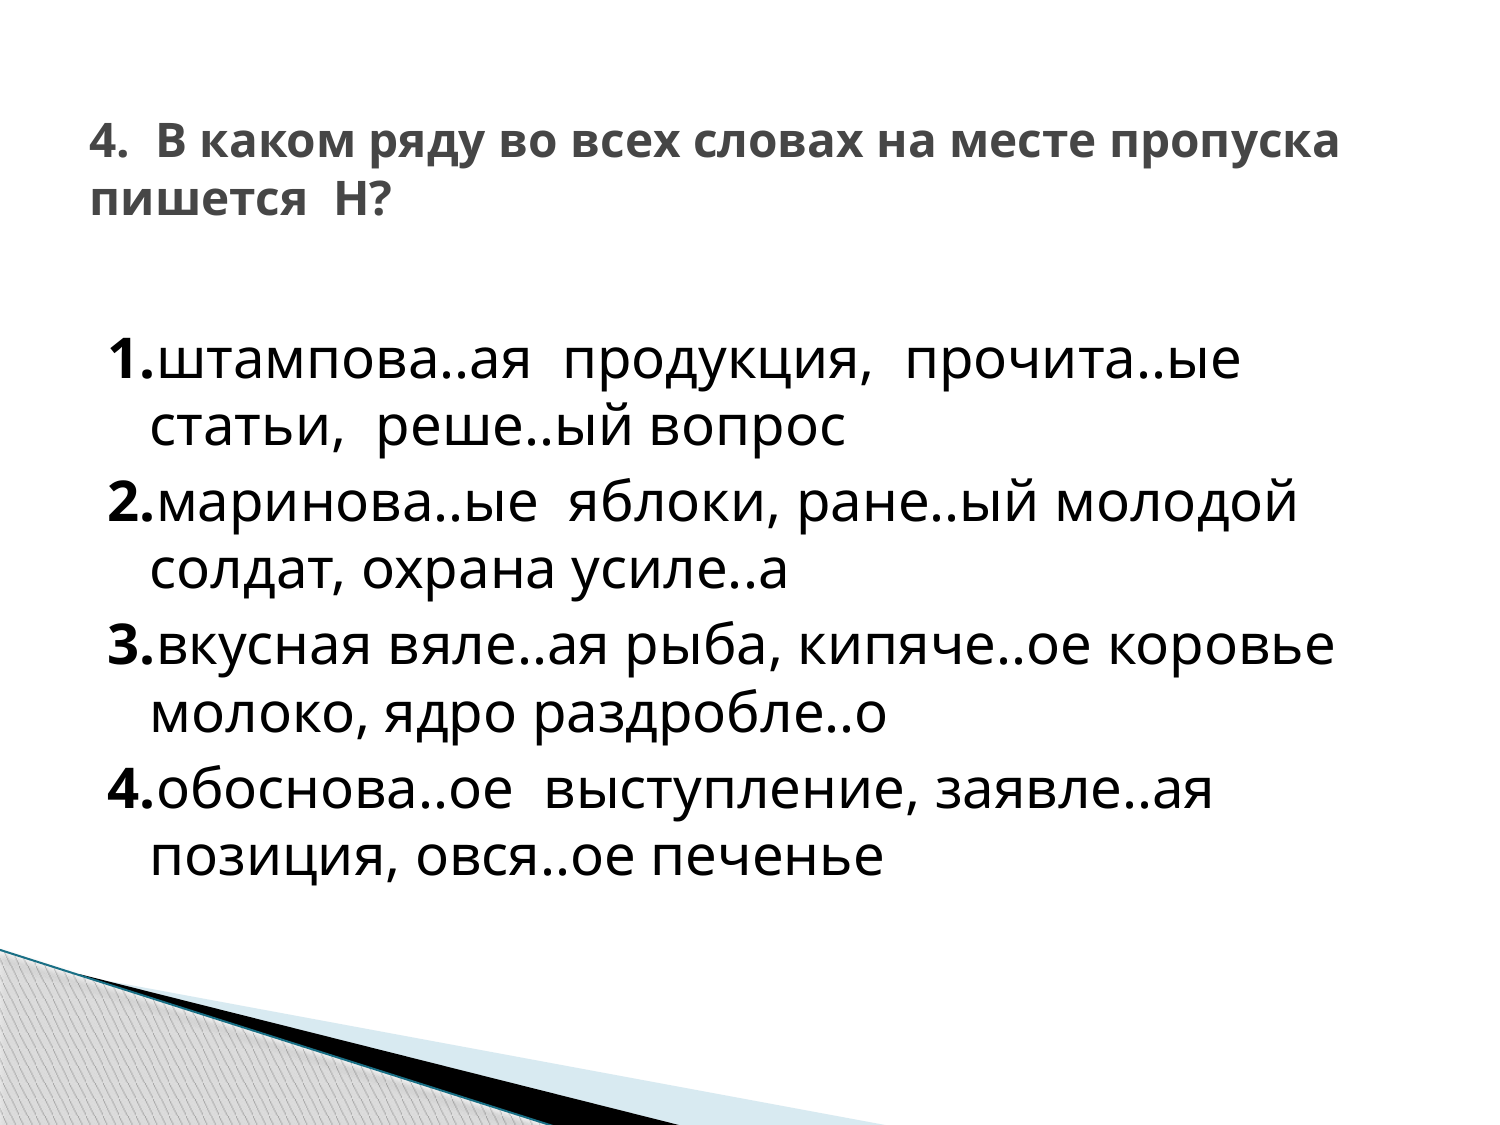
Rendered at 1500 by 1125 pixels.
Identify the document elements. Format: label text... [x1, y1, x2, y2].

title 4. В каком ряду во всех словах на месте пропуска пишется Н? [75, 45, 1425, 233]
list 1.штампова..ая продукция, прочита..ые статьи, реше..ый вопрос 2.маринова..ые яблоки, ране..ый молодой солдат, охрана усиле..а 3.вкусная вяле..ая рыба, кипяче..ое коровье молоко, ядро раздробле..о 4.обоснова..ое выступление, заявле..ая позиция, овся..ое печенье [75, 314, 1425, 1071]
